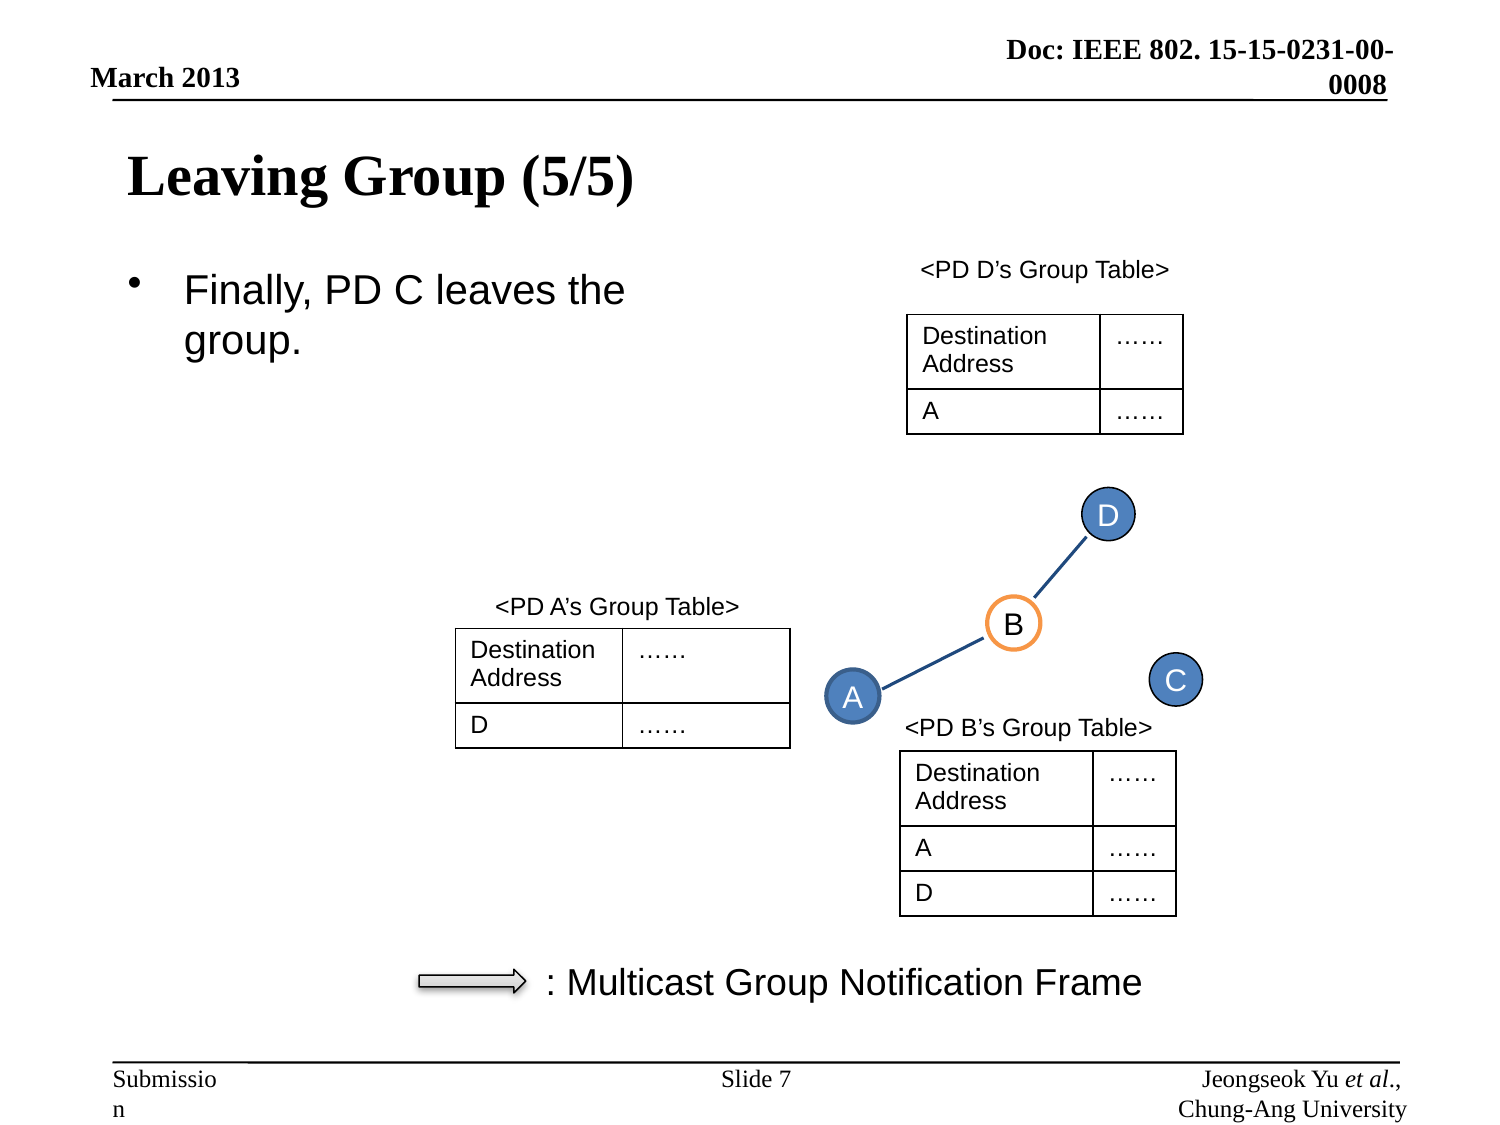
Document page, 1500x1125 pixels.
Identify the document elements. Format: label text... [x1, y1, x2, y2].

text_box <PD B’s Group Table> [890, 704, 1168, 749]
table_cell D [456, 704, 622, 747]
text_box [1033, 536, 1087, 598]
table_header Destination Address [456, 629, 622, 702]
list Finally, PD C leaves the group. [112, 255, 668, 1000]
title Leaving Group (5/5) [112, 112, 1388, 232]
text_box [418, 968, 527, 994]
table_cell …… [1094, 872, 1175, 915]
text_box <PD A’s Group Table> [480, 583, 755, 628]
table_header …… [623, 629, 789, 702]
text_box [881, 637, 984, 690]
text_box <PD D’s Group Table> [905, 246, 1185, 292]
text_box C [1149, 652, 1203, 707]
table_header Destination Address [908, 315, 1099, 388]
slide_number Slide 7 [712, 1061, 800, 1093]
table_cell …… [1094, 827, 1175, 870]
table_header …… [1101, 315, 1182, 388]
table_cell D [901, 872, 1092, 915]
text_box : Multicast Group Notification Frame [530, 950, 1159, 1011]
table_cell A [901, 827, 1092, 870]
table_cell A [908, 390, 1099, 433]
text_box A [824, 667, 882, 725]
table_cell …… [623, 704, 789, 747]
table_header …… [1094, 752, 1175, 825]
text_box D [1081, 487, 1136, 541]
table_header Destination Address [901, 752, 1092, 825]
text_box B [985, 594, 1043, 652]
table_cell …… [1101, 390, 1182, 433]
